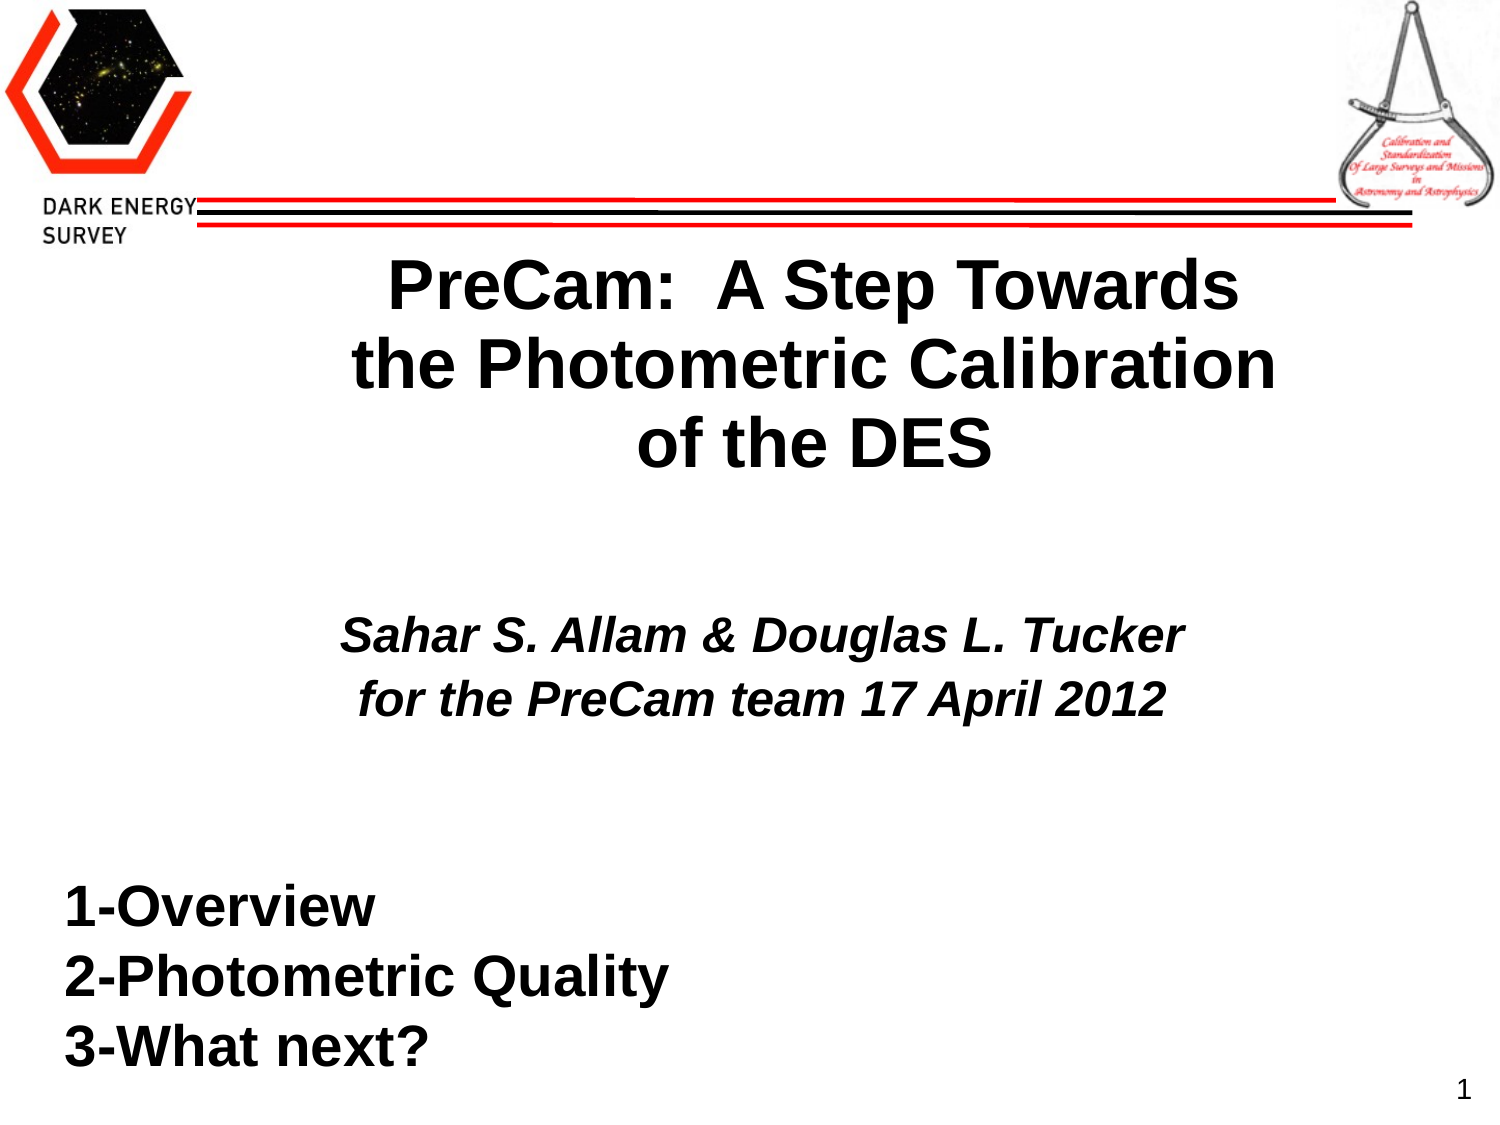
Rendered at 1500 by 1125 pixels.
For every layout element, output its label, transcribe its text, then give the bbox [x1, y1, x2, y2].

list Sahar S. Allam & Douglas L. Tucker for the PreCam team 17 April 2012 [24, 599, 1500, 763]
picture [1335, 0, 1500, 209]
picture [0, 0, 197, 250]
title PreCam: A Step Towards the Photometric Calibration of the DES [149, 399, 1500, 588]
text_box 1-Overview 2-Photometric Quality 3-What next? [50, 860, 700, 1085]
